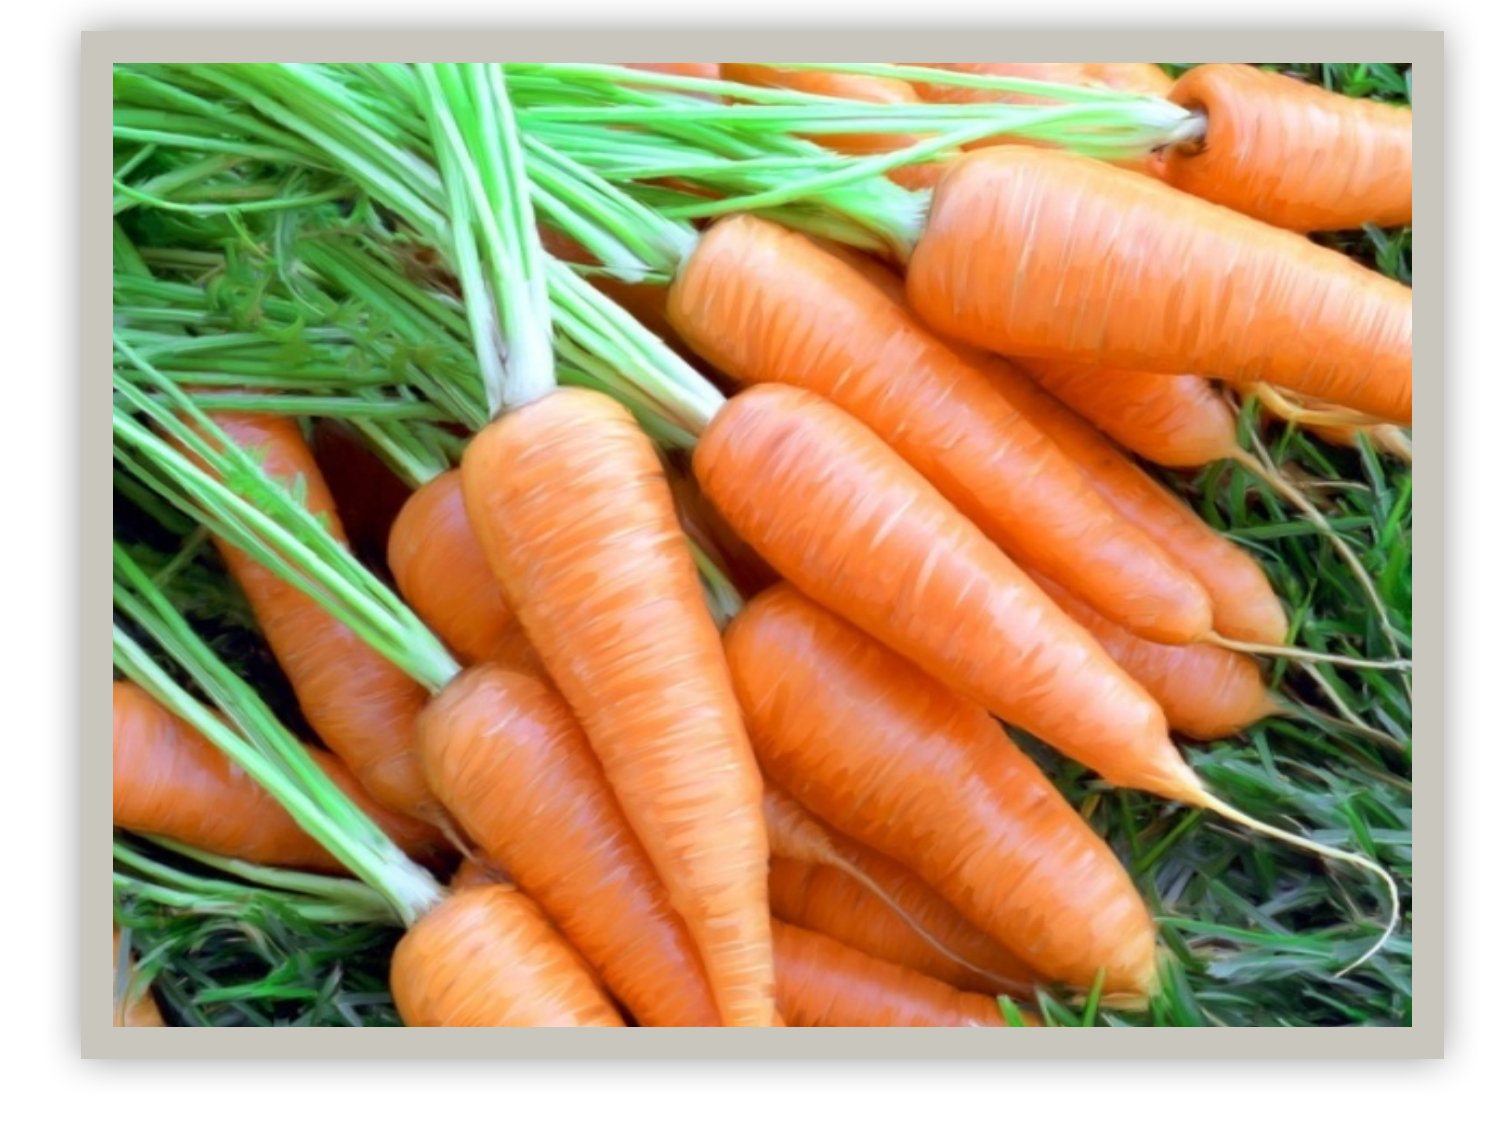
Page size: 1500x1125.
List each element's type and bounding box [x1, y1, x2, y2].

picture [112, 62, 1413, 1028]
